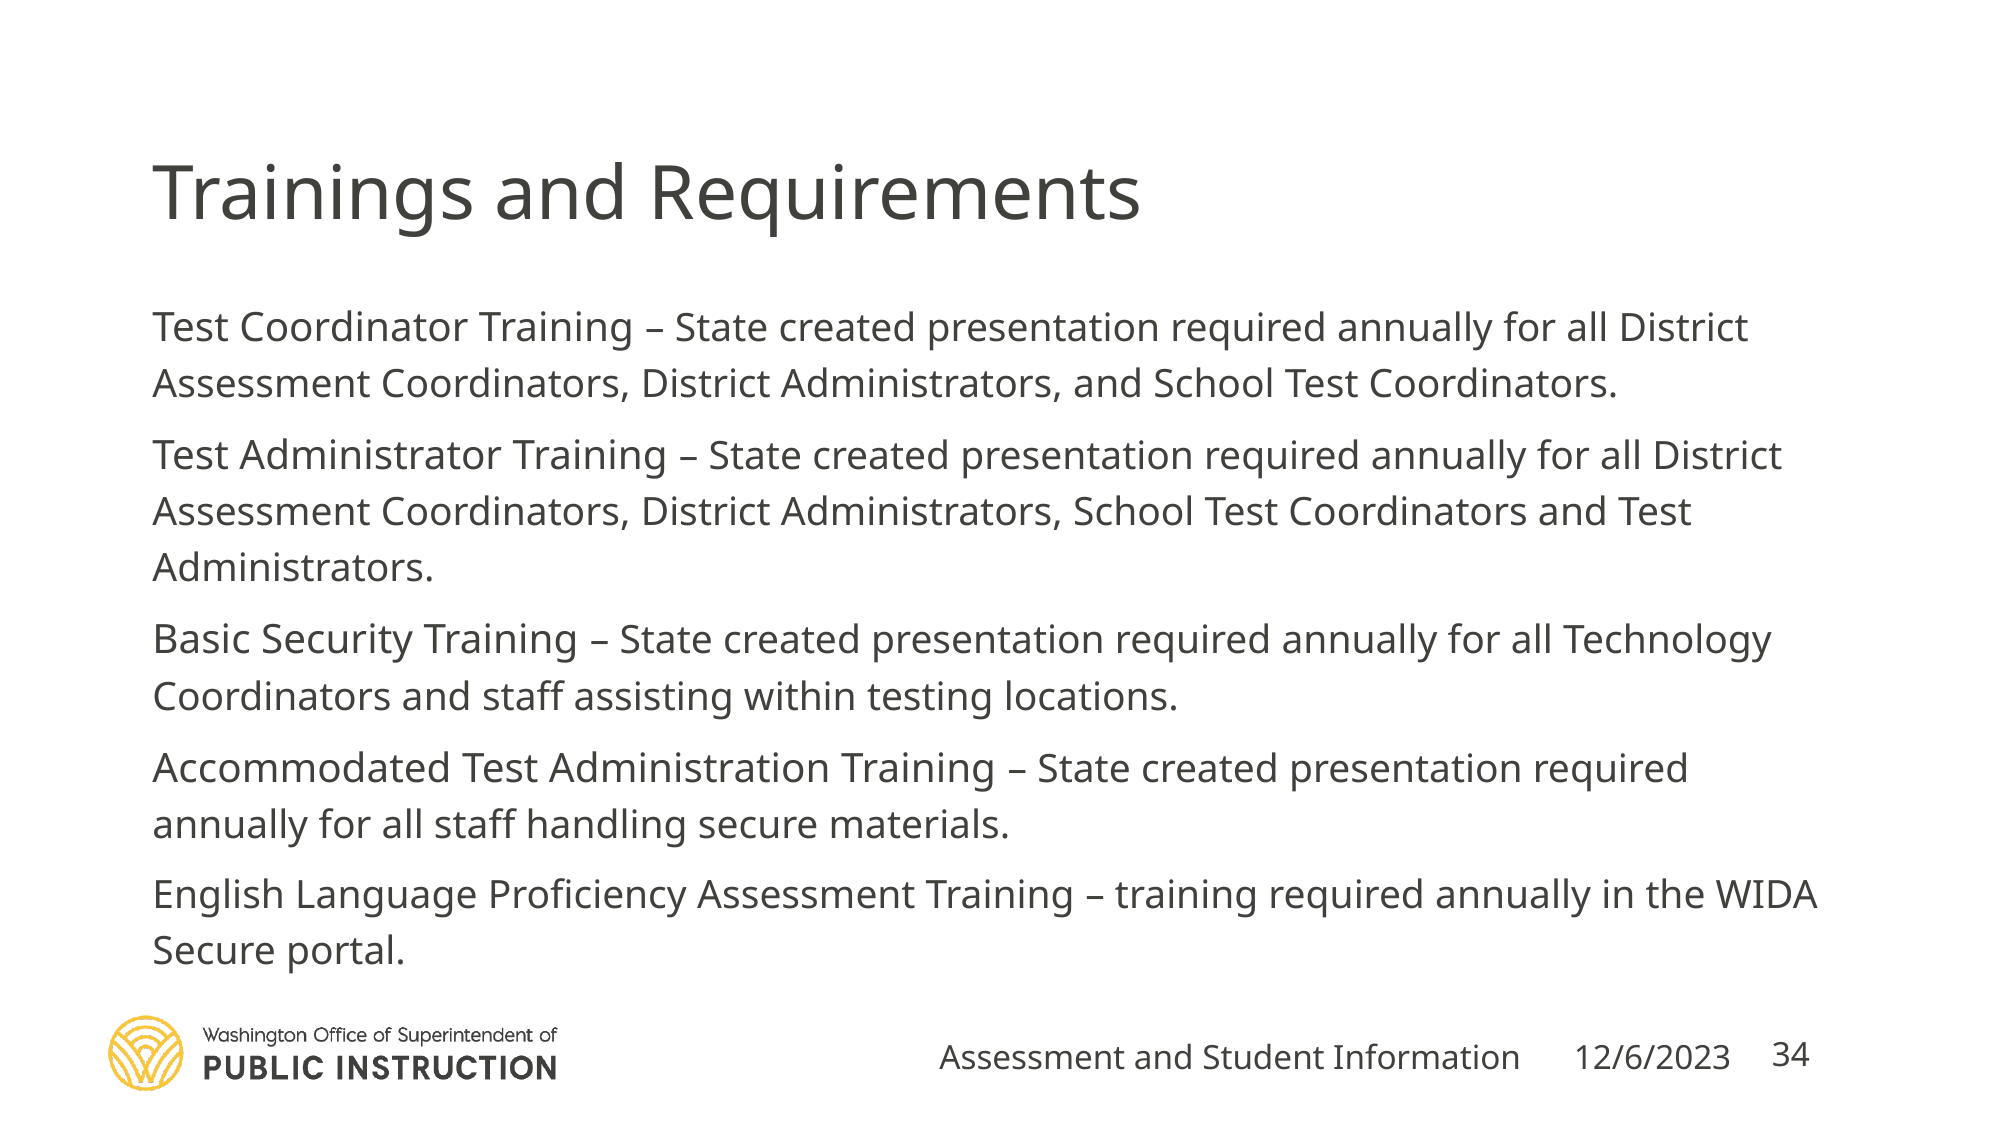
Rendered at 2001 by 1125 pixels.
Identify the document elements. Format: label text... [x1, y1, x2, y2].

list Test Coordinator Training – State created presentation required annually for all District Assessment Coordinators, District Administrators, and School Test Coordinators. Test Administrator Training – State created presentation required annually for all District Assessment Coordinators, District Administrators, School Test Coordinators and Test Administrators. Basic Security Training – State created presentation required annually for all Technology Coordinators and staff assisting within testing locations. Accommodated Test Administration Training – State created presentation required annually for all staff handling secure materials. English Language Proficiency Assessment Training – training required annually in the WIDA Secure portal. [137, 283, 1863, 982]
footer Assessment and Student Information [582, 1025, 1527, 1086]
slide_number 34 [1756, 1025, 1863, 1086]
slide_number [1527, 1025, 1756, 1086]
title Trainings and Requirements [137, 59, 1863, 283]
picture [108, 1015, 558, 1091]
